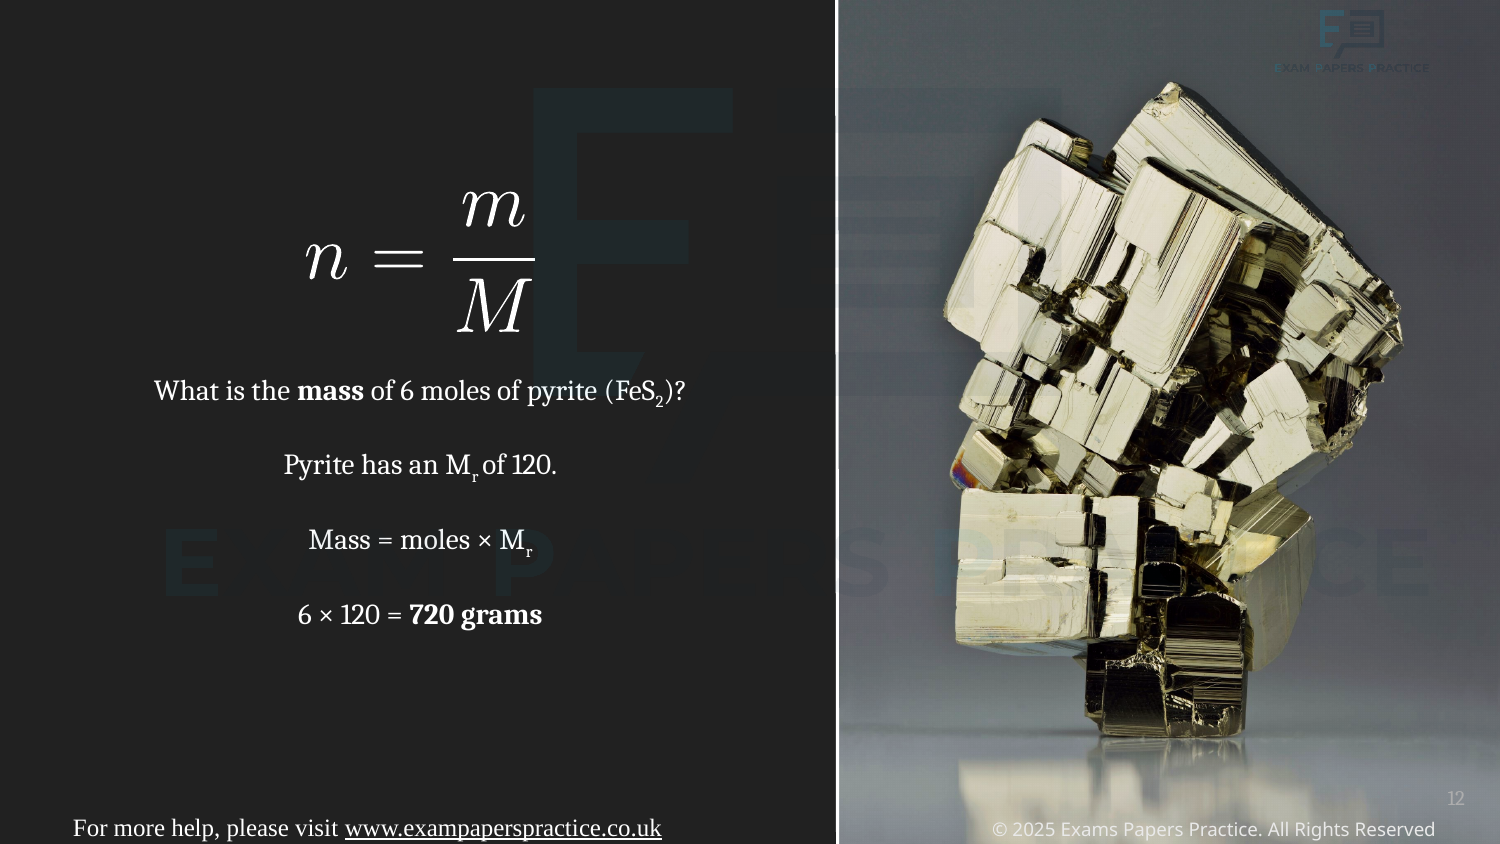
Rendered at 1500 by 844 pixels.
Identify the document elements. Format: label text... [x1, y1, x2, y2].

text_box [107, 191, 734, 635]
text_box For more help, please visit www.exampaperspractice.co.uk [36, 804, 699, 843]
picture [166, 0, 1500, 844]
